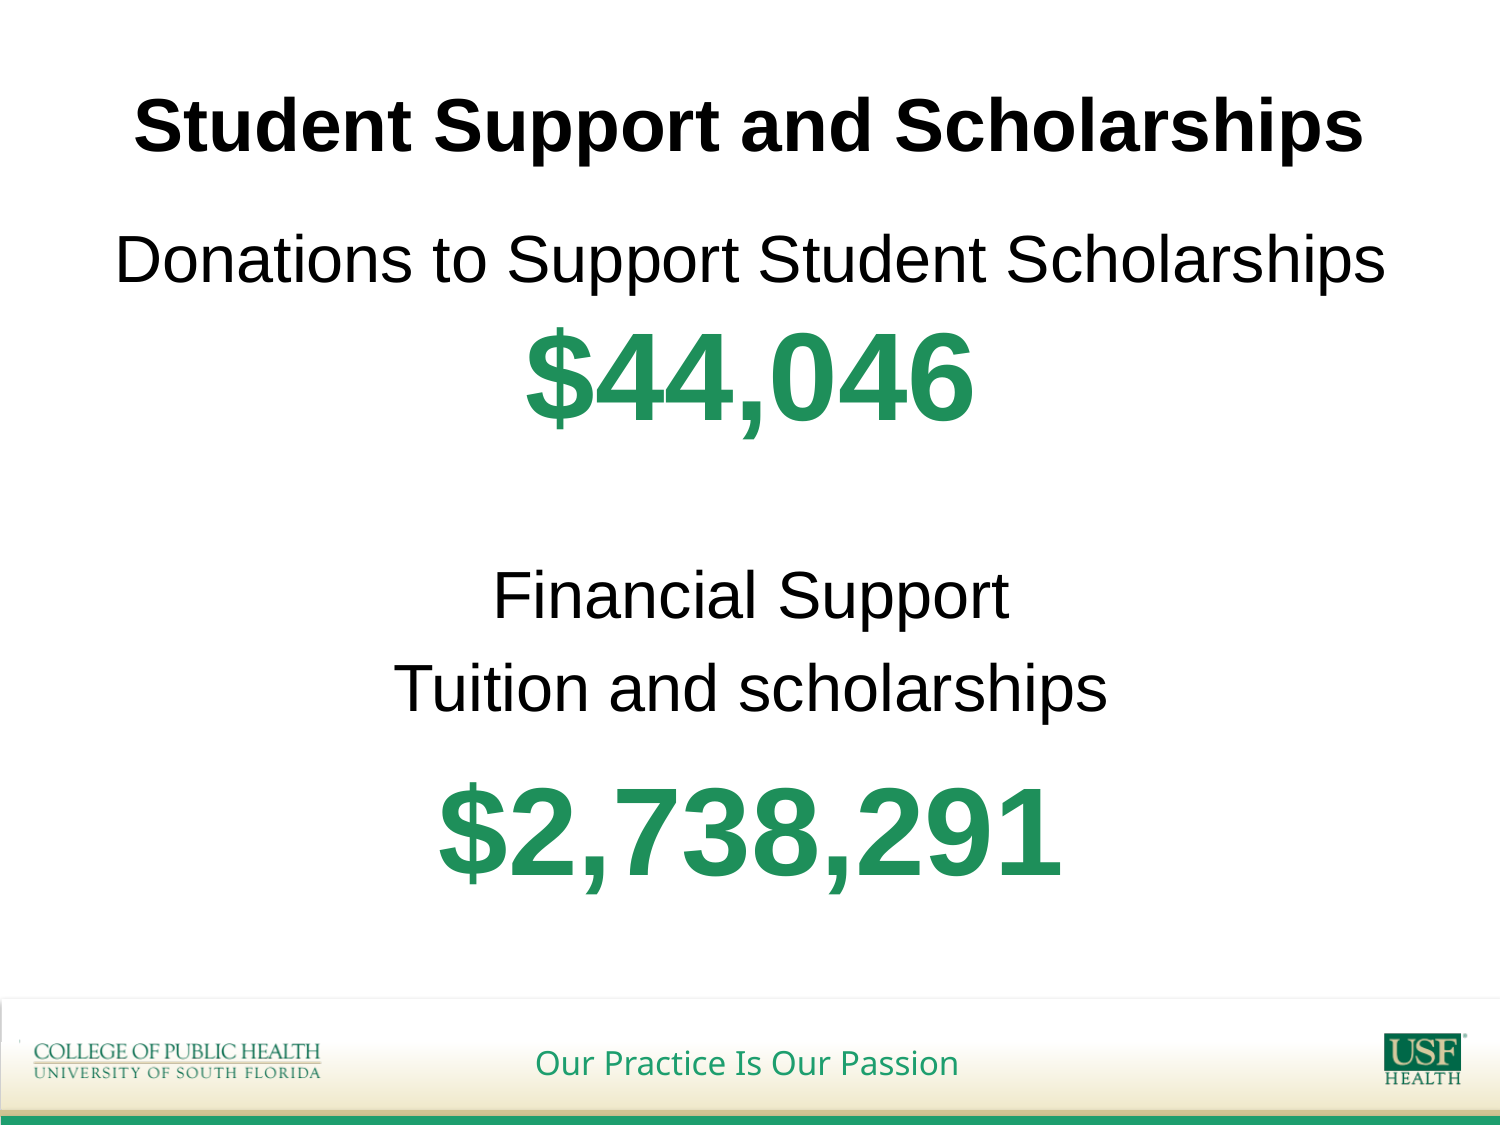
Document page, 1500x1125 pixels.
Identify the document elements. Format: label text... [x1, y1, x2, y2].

title Student Support and Scholarships [75, 50, 1425, 193]
list Donations to Support Student Scholarships $44,046 Financial Support Tuition and scholarships $2,738,291 [76, 207, 1427, 951]
